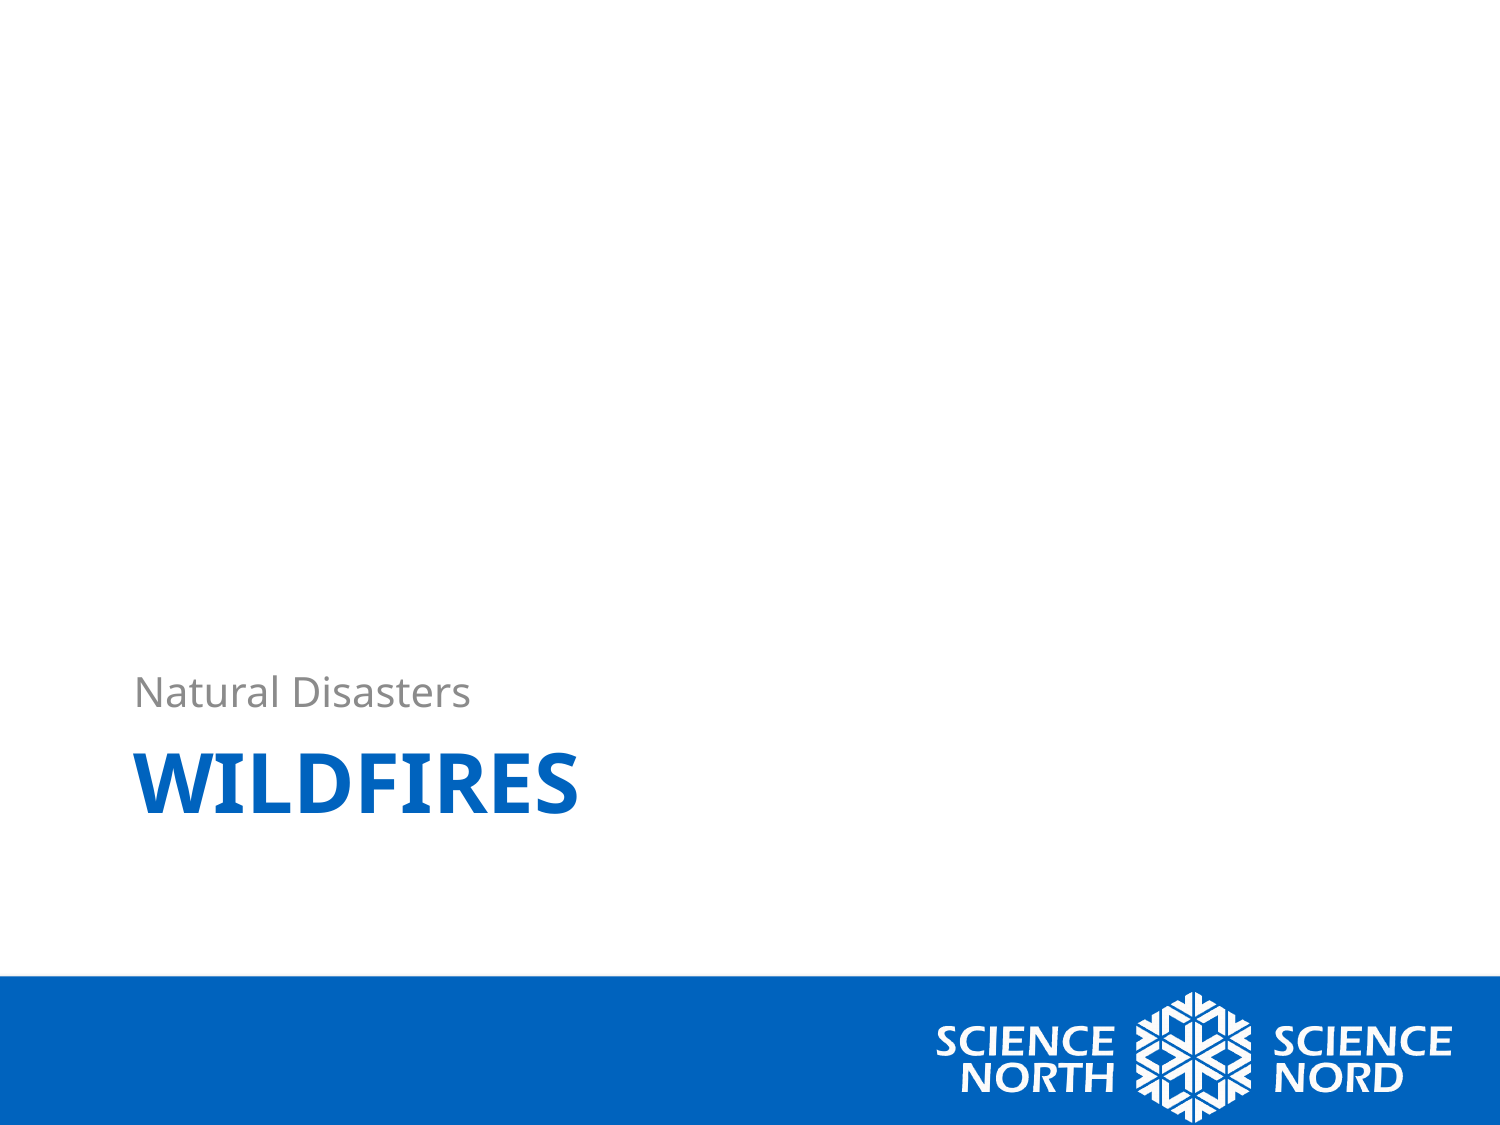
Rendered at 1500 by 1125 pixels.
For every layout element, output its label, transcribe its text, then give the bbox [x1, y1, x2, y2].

title wildfires [118, 723, 1394, 947]
picture [936, 991, 1453, 1123]
list Natural Disasters [118, 476, 1394, 723]
